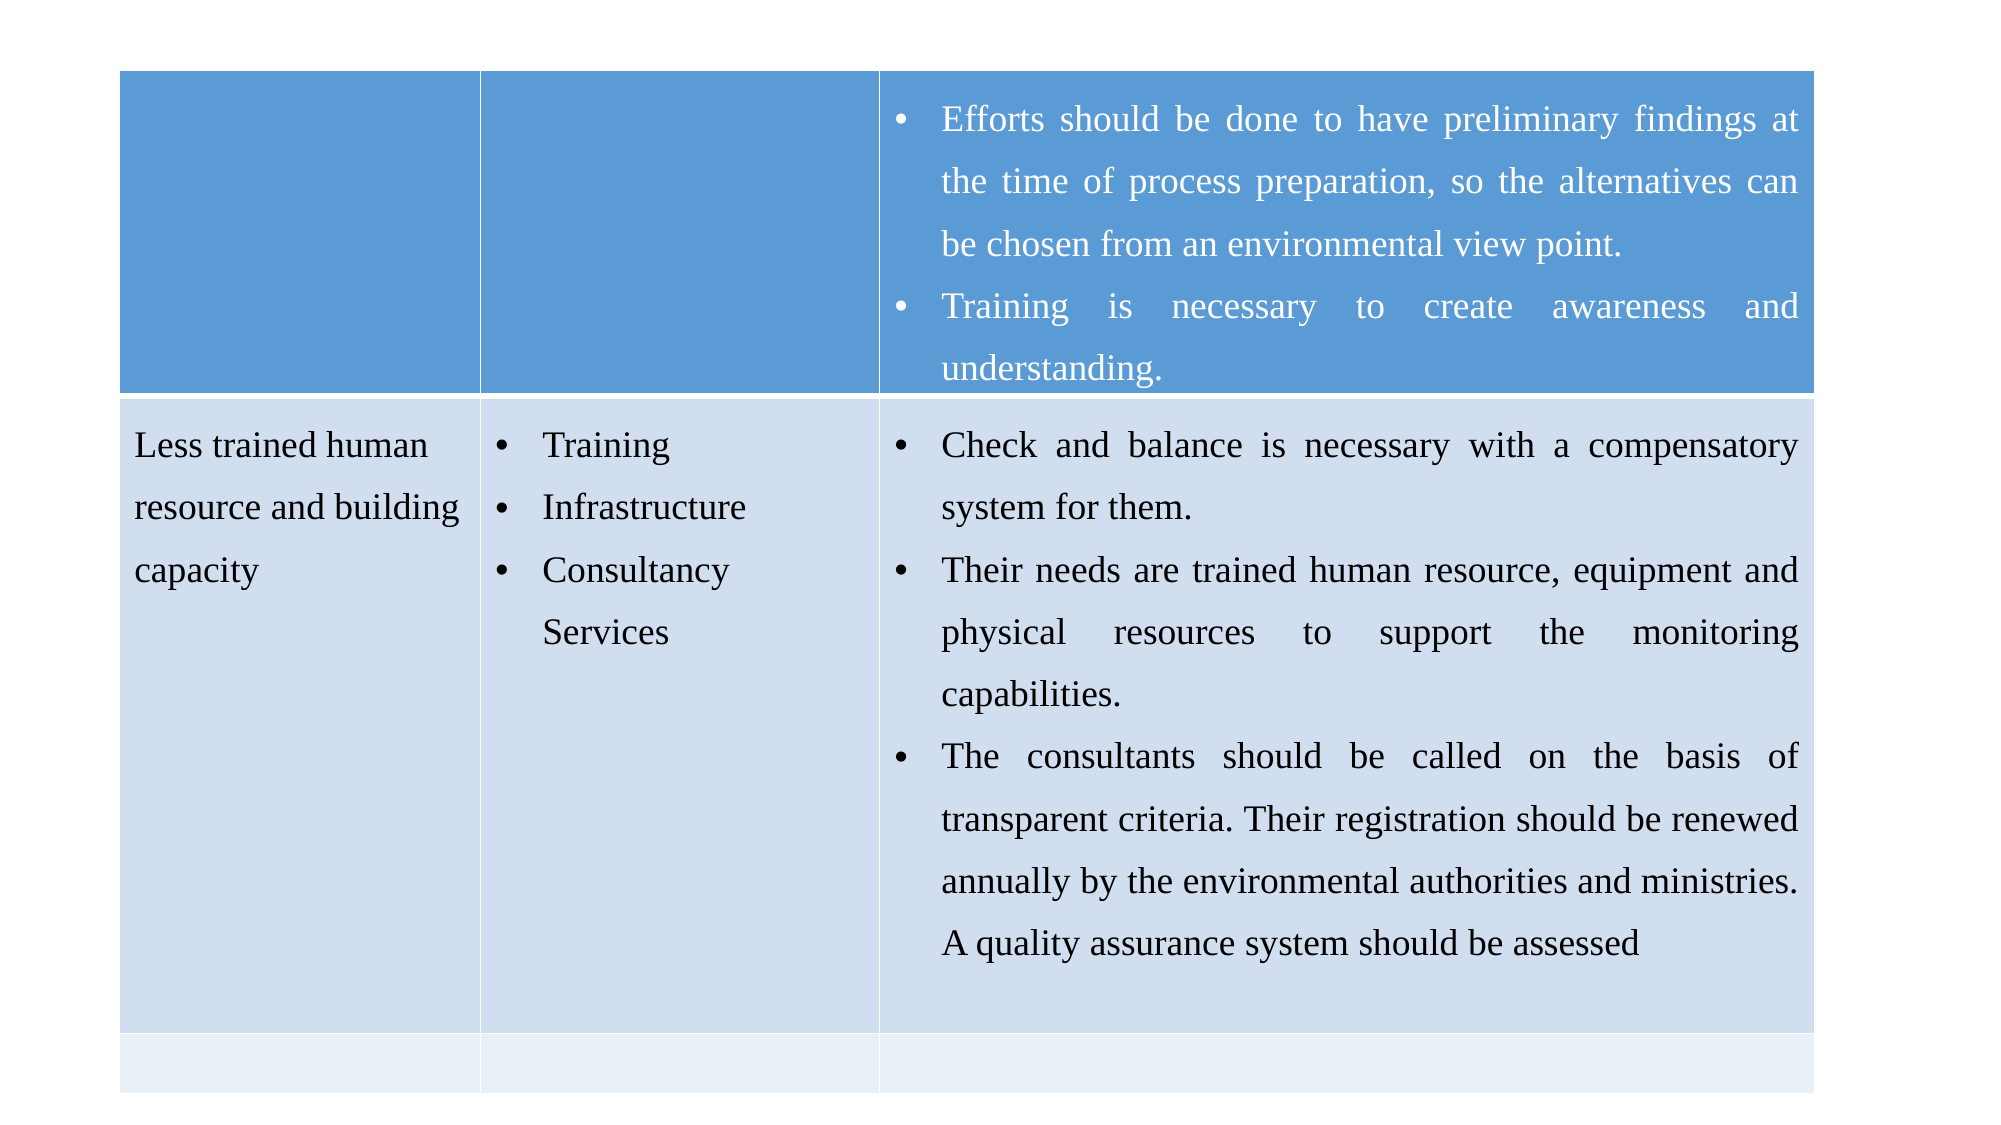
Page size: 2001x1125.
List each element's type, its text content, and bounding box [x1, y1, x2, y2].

table_cell Training Infrastructure Consultancy Services [481, 399, 879, 1033]
table_cell Less trained human resource and building capacity [120, 399, 480, 1033]
table_header [481, 71, 879, 393]
table_header [120, 71, 480, 393]
table_cell [120, 1034, 480, 1093]
table_header Efforts should be done to have preliminary findings at the time of process preparation, so the alternatives can be chosen from an environmental view point. Training is necessary to create awareness and understanding. [880, 71, 1814, 393]
table_cell [880, 1034, 1814, 1093]
table_cell Check and balance is necessary with a compensatory system for them. Their needs are trained human resource, equipment and physical resources to support the monitoring capabilities. The consultants should be called on the basis of transparent criteria. Their registration should be renewed annually by the environmental authorities and ministries. A quality assurance system should be assessed [880, 399, 1814, 1033]
table_cell [481, 1034, 879, 1093]
